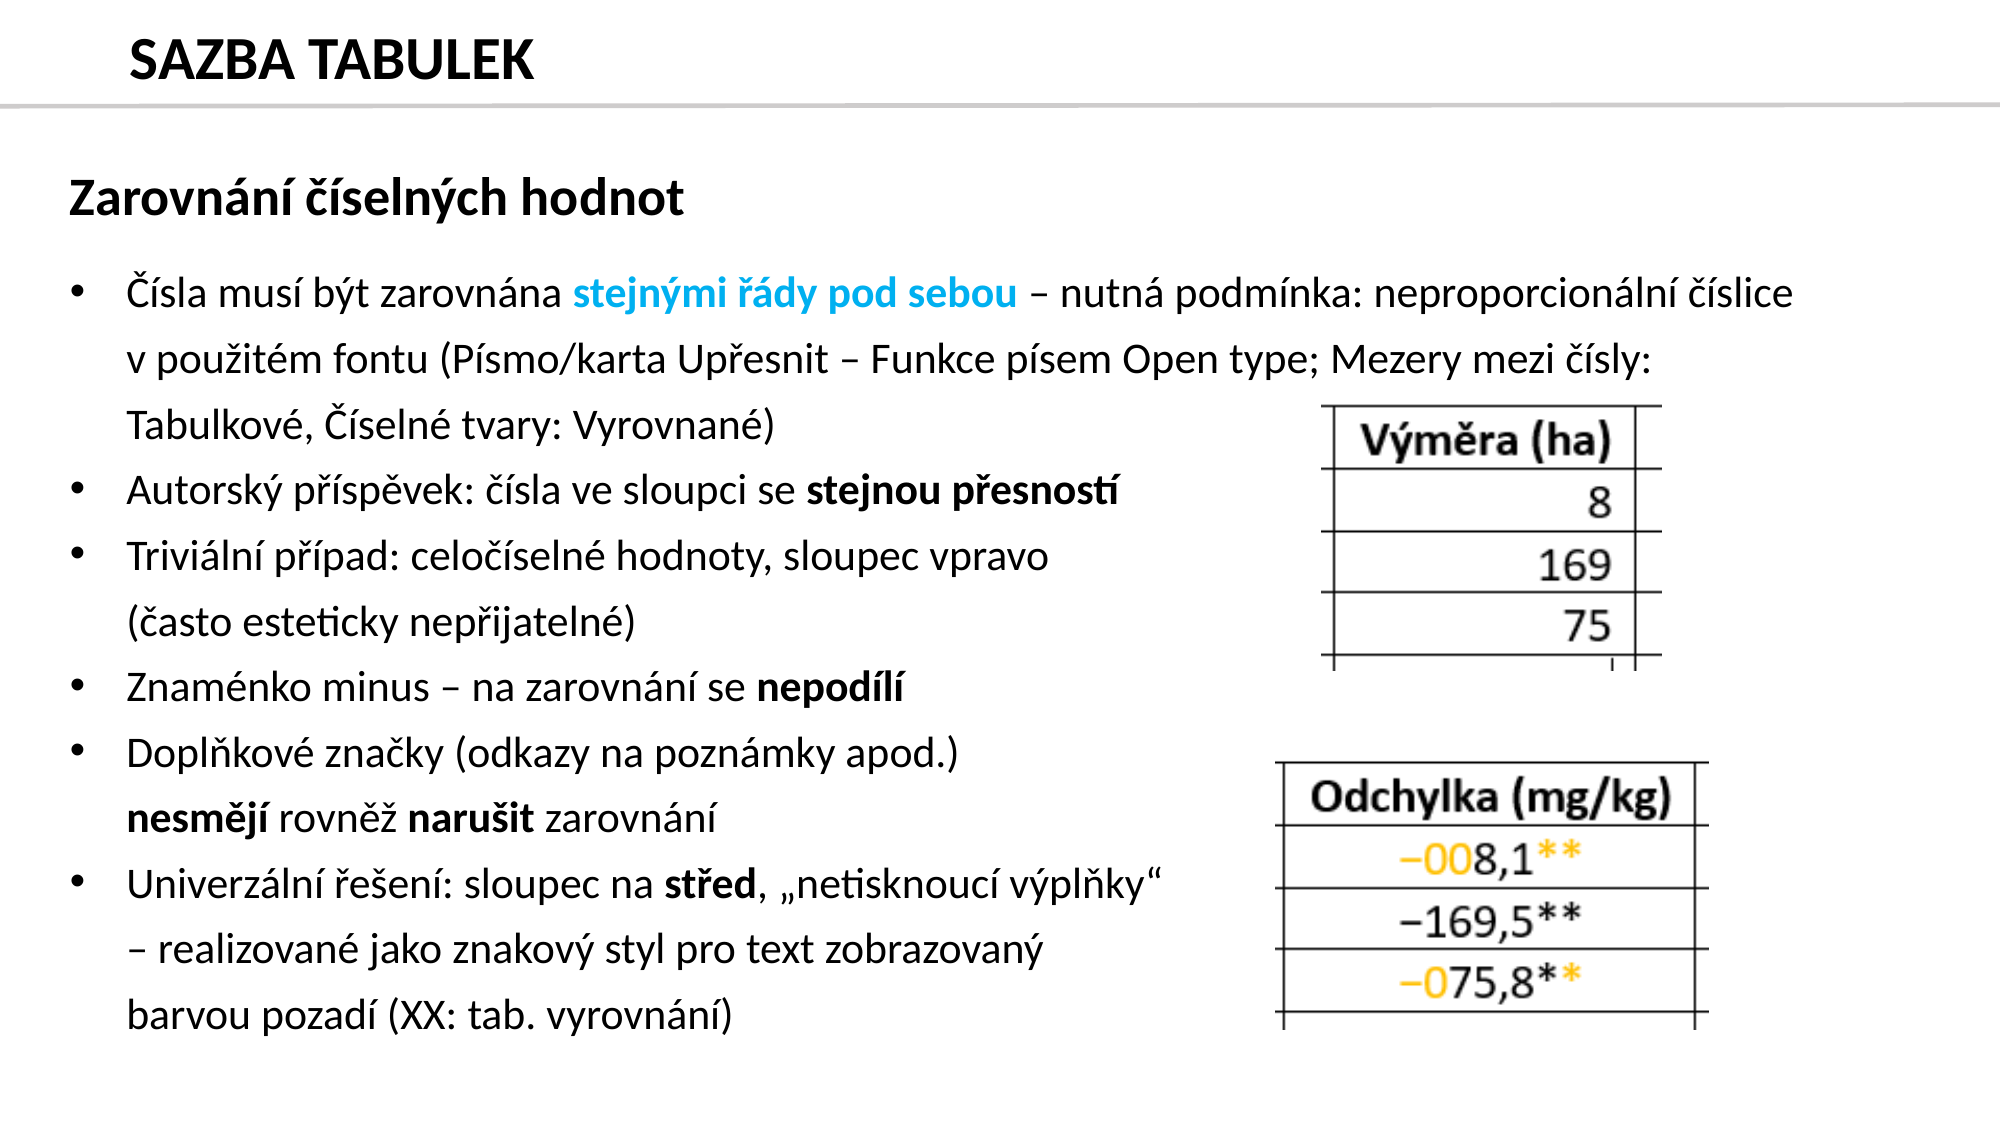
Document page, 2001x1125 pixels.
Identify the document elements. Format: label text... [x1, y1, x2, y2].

picture [1274, 739, 1709, 1030]
title SAZBA TABULEK [0, 19, 1969, 101]
list Čísla musí být zarovnána stejnými řády pod sebou – nutná podmínka: neproporcionální číslice v použitém fontu (Písmo/karta Upřesnit – Funkce písem Open type; Mezery mezi čísly: Tabulkové, Číselné tvary: Vyrovnané) Autorský příspěvek: čísla ve sloupci se stejnou přesností Triviální případ: celočíselné hodnoty, sloupec vpravo (často esteticky nepřijatelné) Znaménko minus – na zarovnání se nepodílí Doplňkové značky (odkazy na poznámky apod.) nesmějí rovněž narušit zarovnání Univerzální řešení: sloupec na střed, „netisknoucí výplňky“ – realizované jako znakový styl pro text zobrazovaný barvou pozadí (XX: tab. vyrovnání) [55, 243, 1841, 1099]
picture [1321, 393, 1662, 671]
list Zarovnání číselných hodnot [55, 160, 1841, 243]
